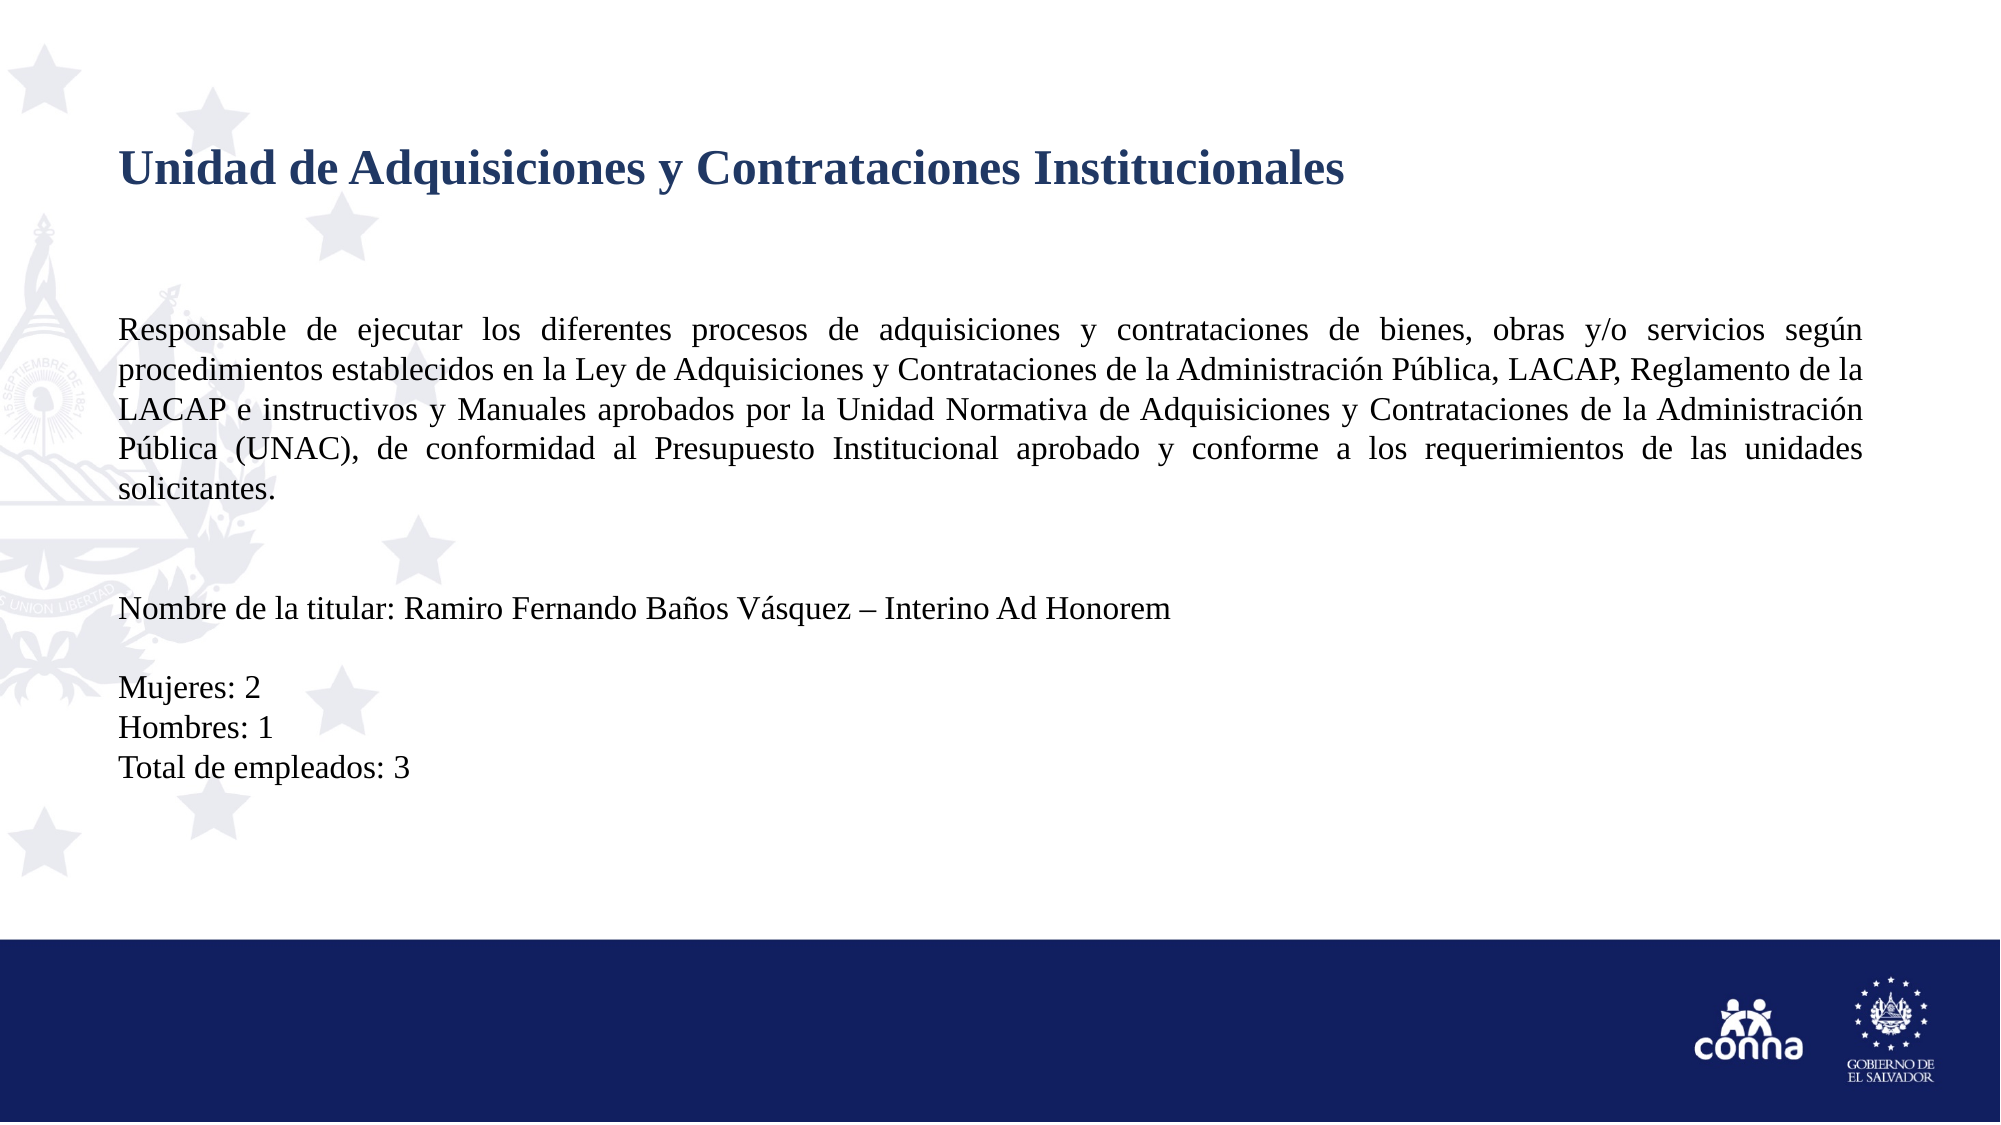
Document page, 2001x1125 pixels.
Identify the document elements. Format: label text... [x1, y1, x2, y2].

picture [0, 0, 2000, 1122]
list Responsable de ejecutar los diferentes procesos de adquisiciones y contrataciones de bienes, obras y/o servicios según procedimientos establecidos en la Ley de Adquisiciones y Contrataciones de la Administración Pública, LACAP, Reglamento de la LACAP e instructivos y Manuales aprobados por la Unidad Normativa de Adquisiciones y Contrataciones de la Administración Pública (UNAC), de conformidad al Presupuesto Institucional aprobado y conforme a los requerimientos de las unidades solicitantes. Nombre de la titular: Ramiro Fernando Baños Vásquez – Interino Ad Honorem Mujeres: 2 Hombres: 1 Total de empleados: 3 [103, 299, 1882, 1014]
title Unidad de Adquisiciones y Contrataciones Institucionales [103, 59, 1882, 278]
